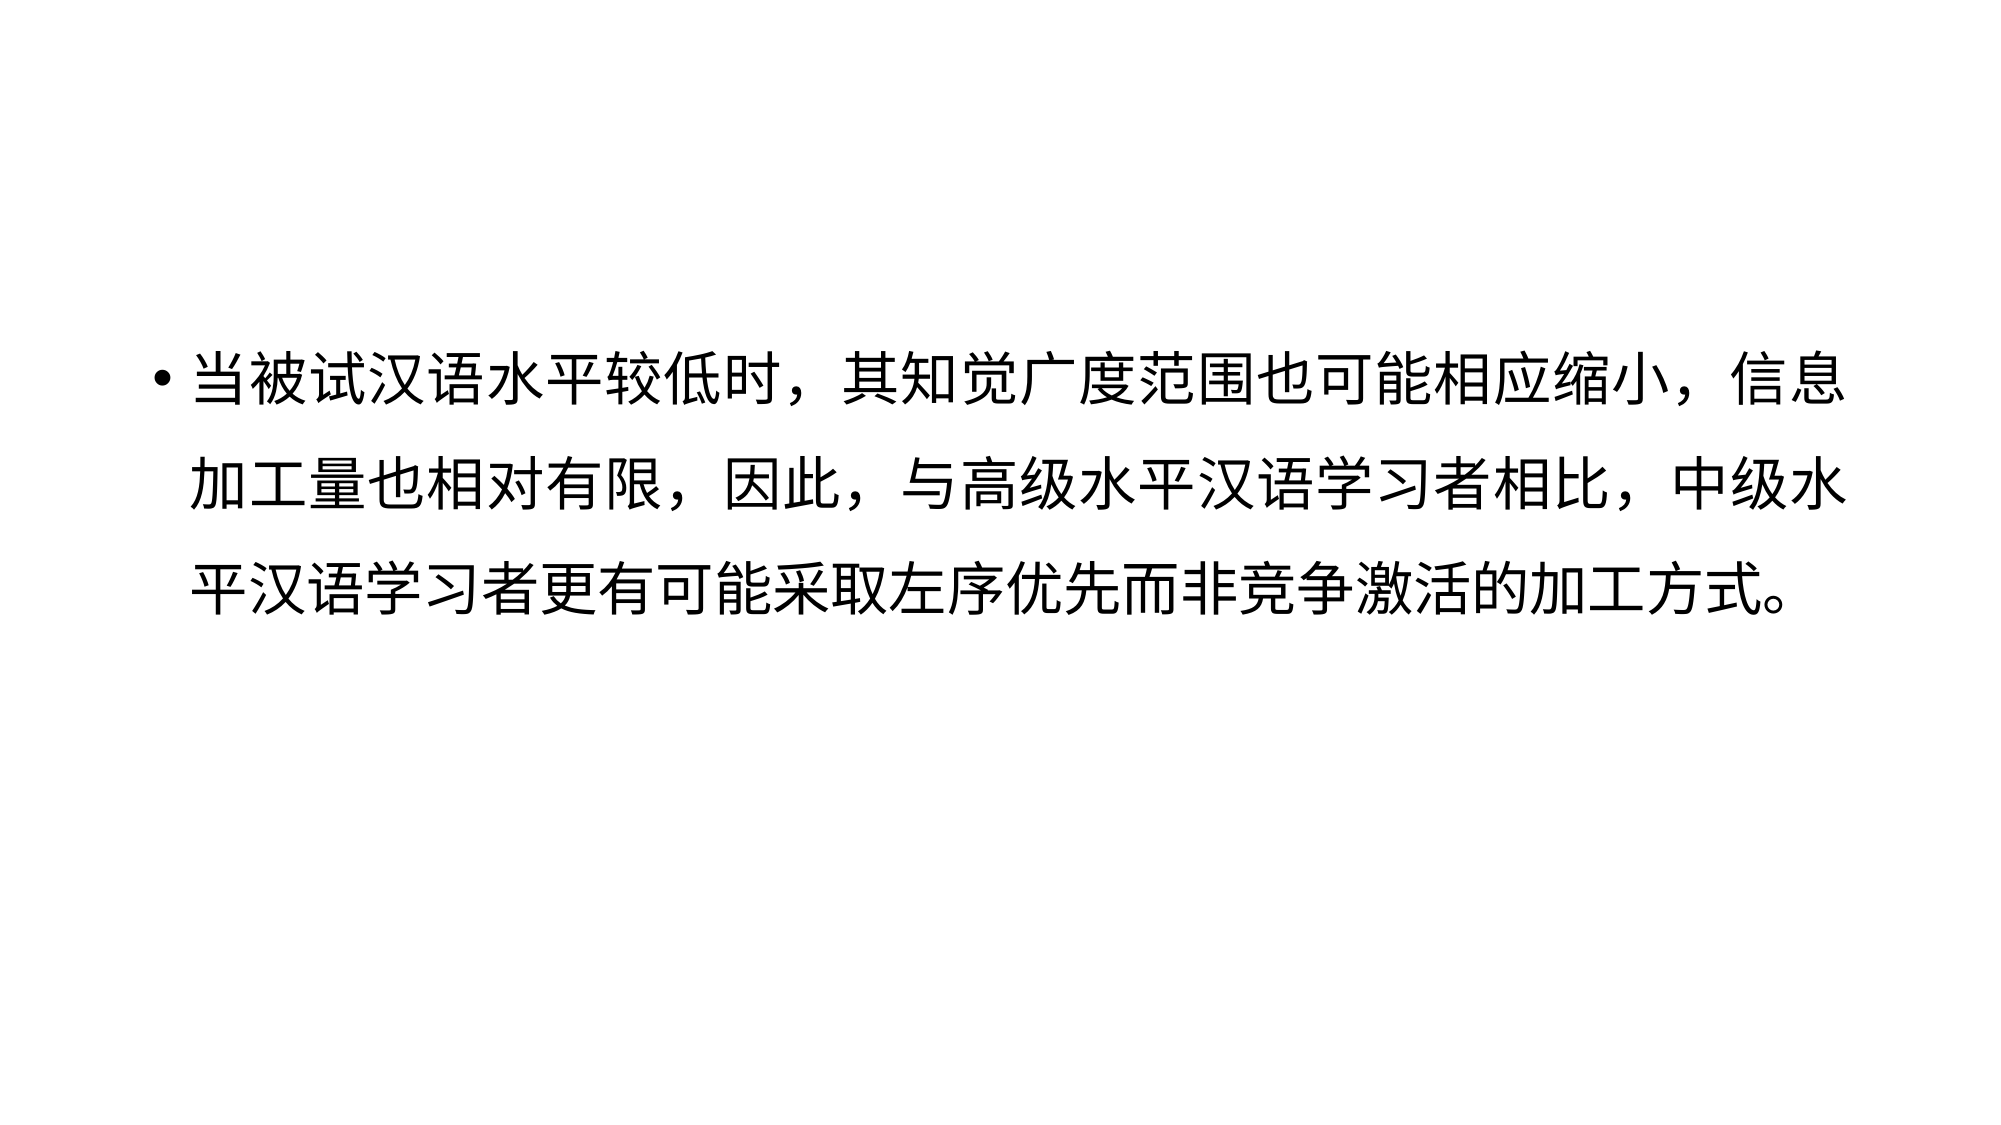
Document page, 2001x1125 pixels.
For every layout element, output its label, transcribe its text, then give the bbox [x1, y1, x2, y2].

list 当被试汉语水平较低时，其知觉广度范围也可能相应缩小，信息加工量也相对有限，因此，与高级水平汉语学习者相比，中级水平汉语学习者更有可能采取左序优先而非竞争激活的加工方式。 [137, 299, 1863, 1014]
